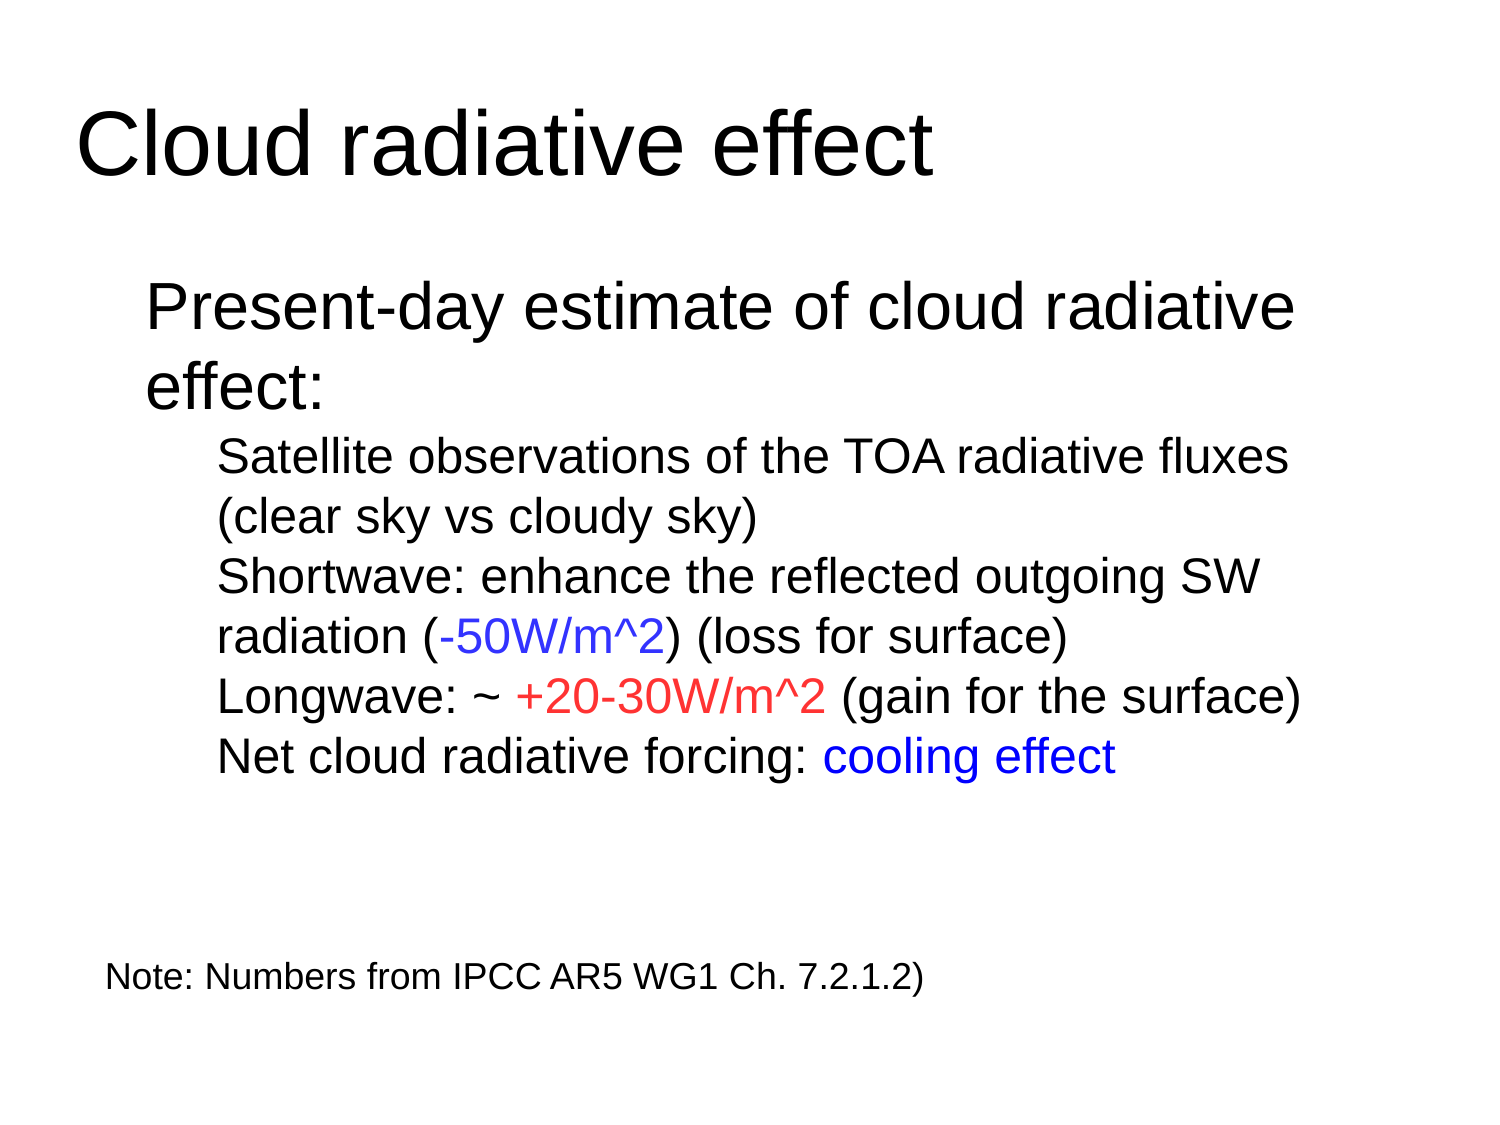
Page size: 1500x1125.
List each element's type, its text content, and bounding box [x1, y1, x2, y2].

text_box Present-day estimate of cloud radiative effect: Satellite observations of the TOA radiative fluxes (clear sky vs cloudy sky) Shortwave: enhance the reflected outgoing SW radiation (-50W/m^2) (loss for surface) Longwave: ~ +20-30W/m^2 (gain for the surface) Net cloud radiative forcing: cooling effect [75, 263, 1425, 916]
text_box Cloud radiative effect [75, 44, 1425, 233]
text_box Note: Numbers from IPCC AR5 WG1 Ch. 7.2.1.2) [90, 944, 955, 1002]
